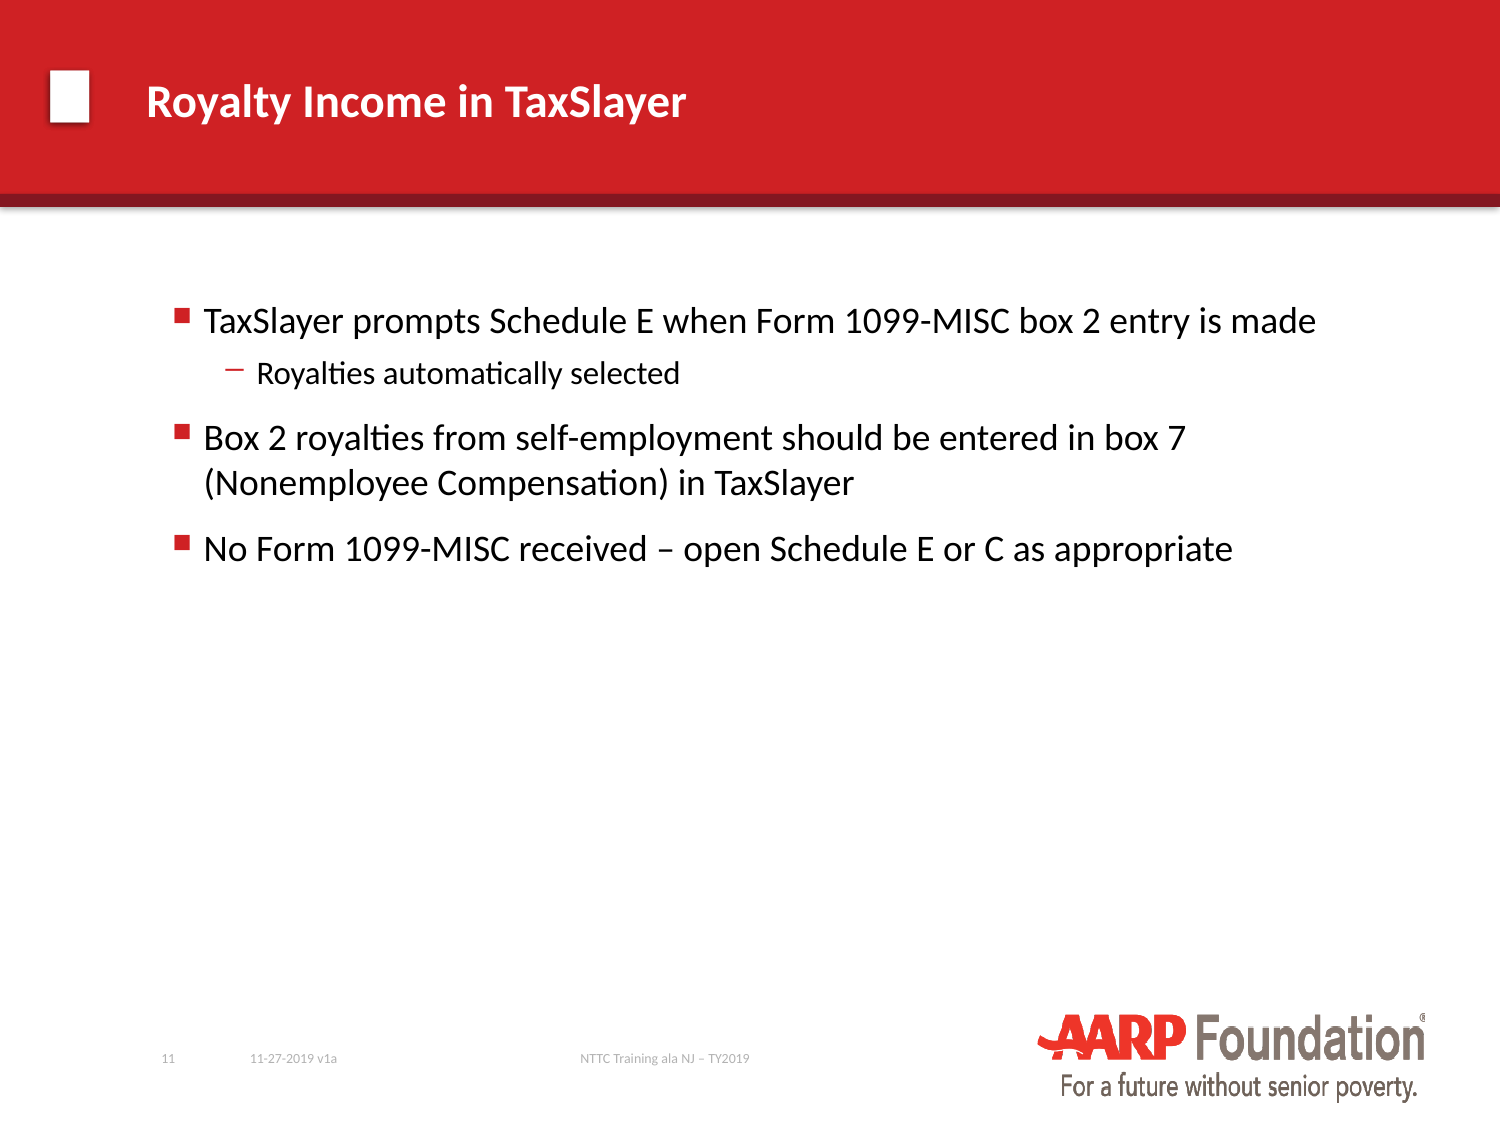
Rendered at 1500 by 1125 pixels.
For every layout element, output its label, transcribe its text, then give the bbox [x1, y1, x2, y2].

footer NTTC Training ala NJ – TY2019 [427, 1027, 903, 1088]
slide_number 11 [75, 1027, 191, 1088]
list TaxSlayer prompts Schedule E when Form 1099-MISC box 2 entry is made Royalties automatically selected Box 2 royalties from self-employment should be entered in box 7 (Nonemployee Compensation) in TaxSlayer No Form 1099-MISC received – open Schedule E or C as appropriate [157, 288, 1358, 949]
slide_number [234, 1027, 399, 1088]
title Royalty Income in TaxSlayer [131, 4, 1331, 193]
